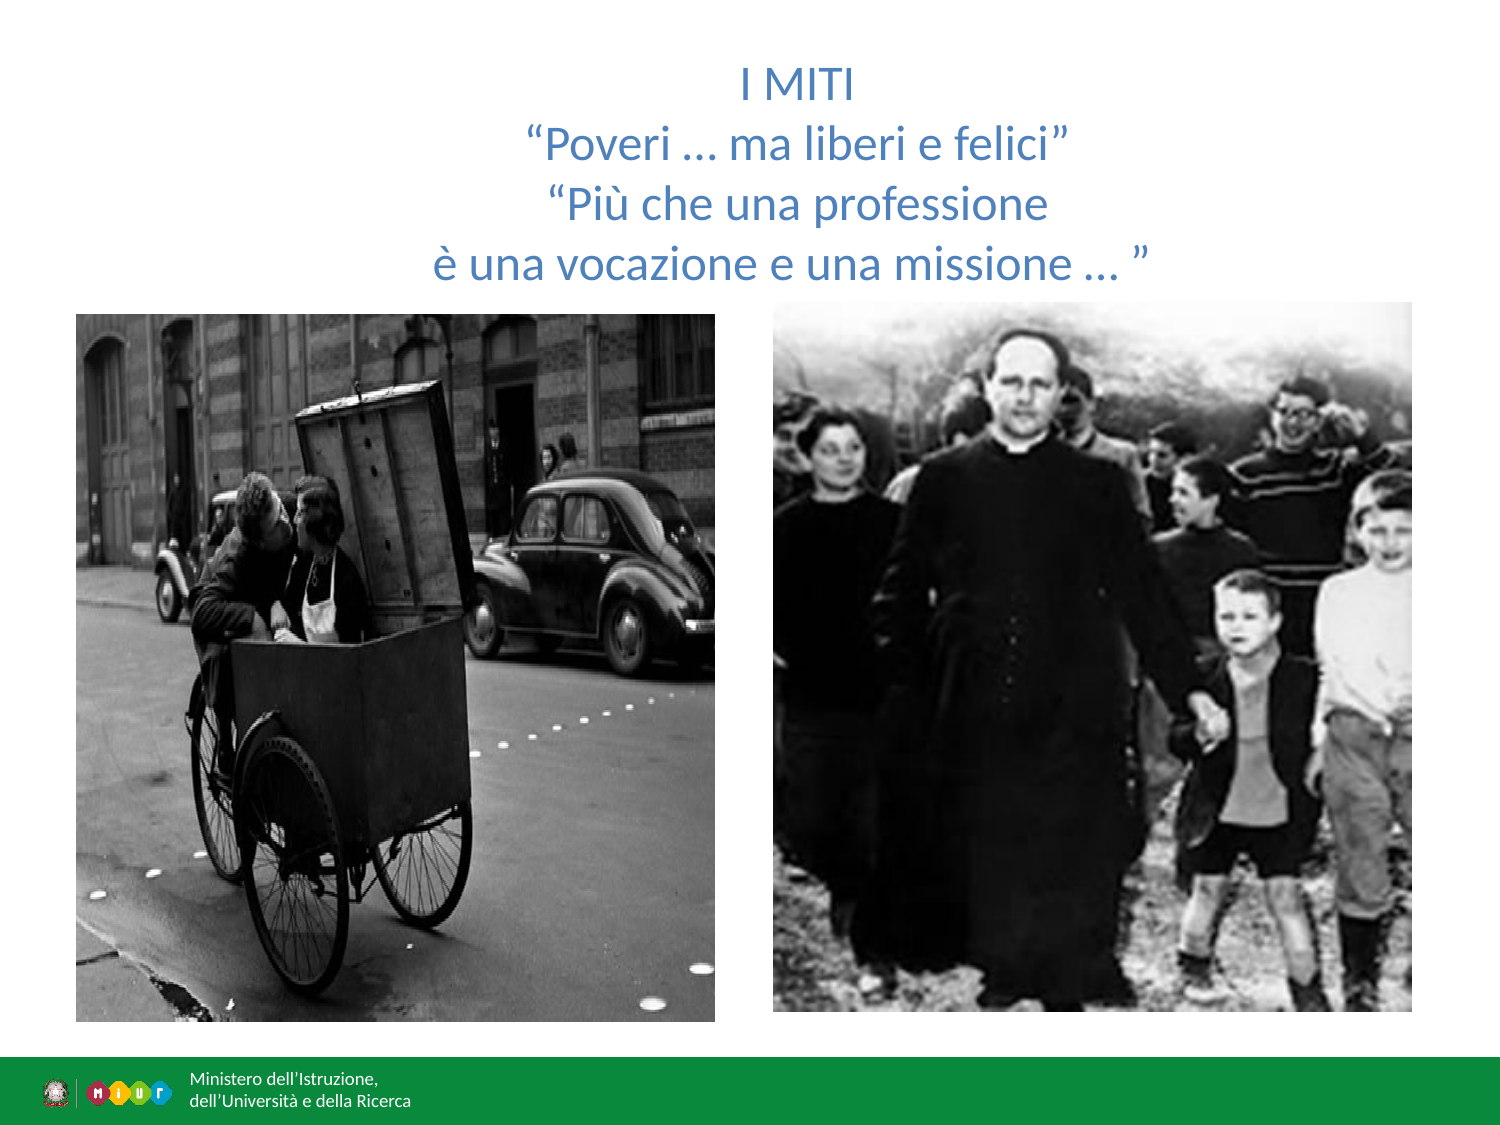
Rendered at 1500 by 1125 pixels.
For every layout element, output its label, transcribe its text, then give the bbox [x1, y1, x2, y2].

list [76, 314, 715, 1022]
title I MITI “Poveri … ma liberi e felici” “Più che una professione è una vocazione e una missione … ” [123, 42, 1471, 291]
picture [0, 6, 1500, 1125]
